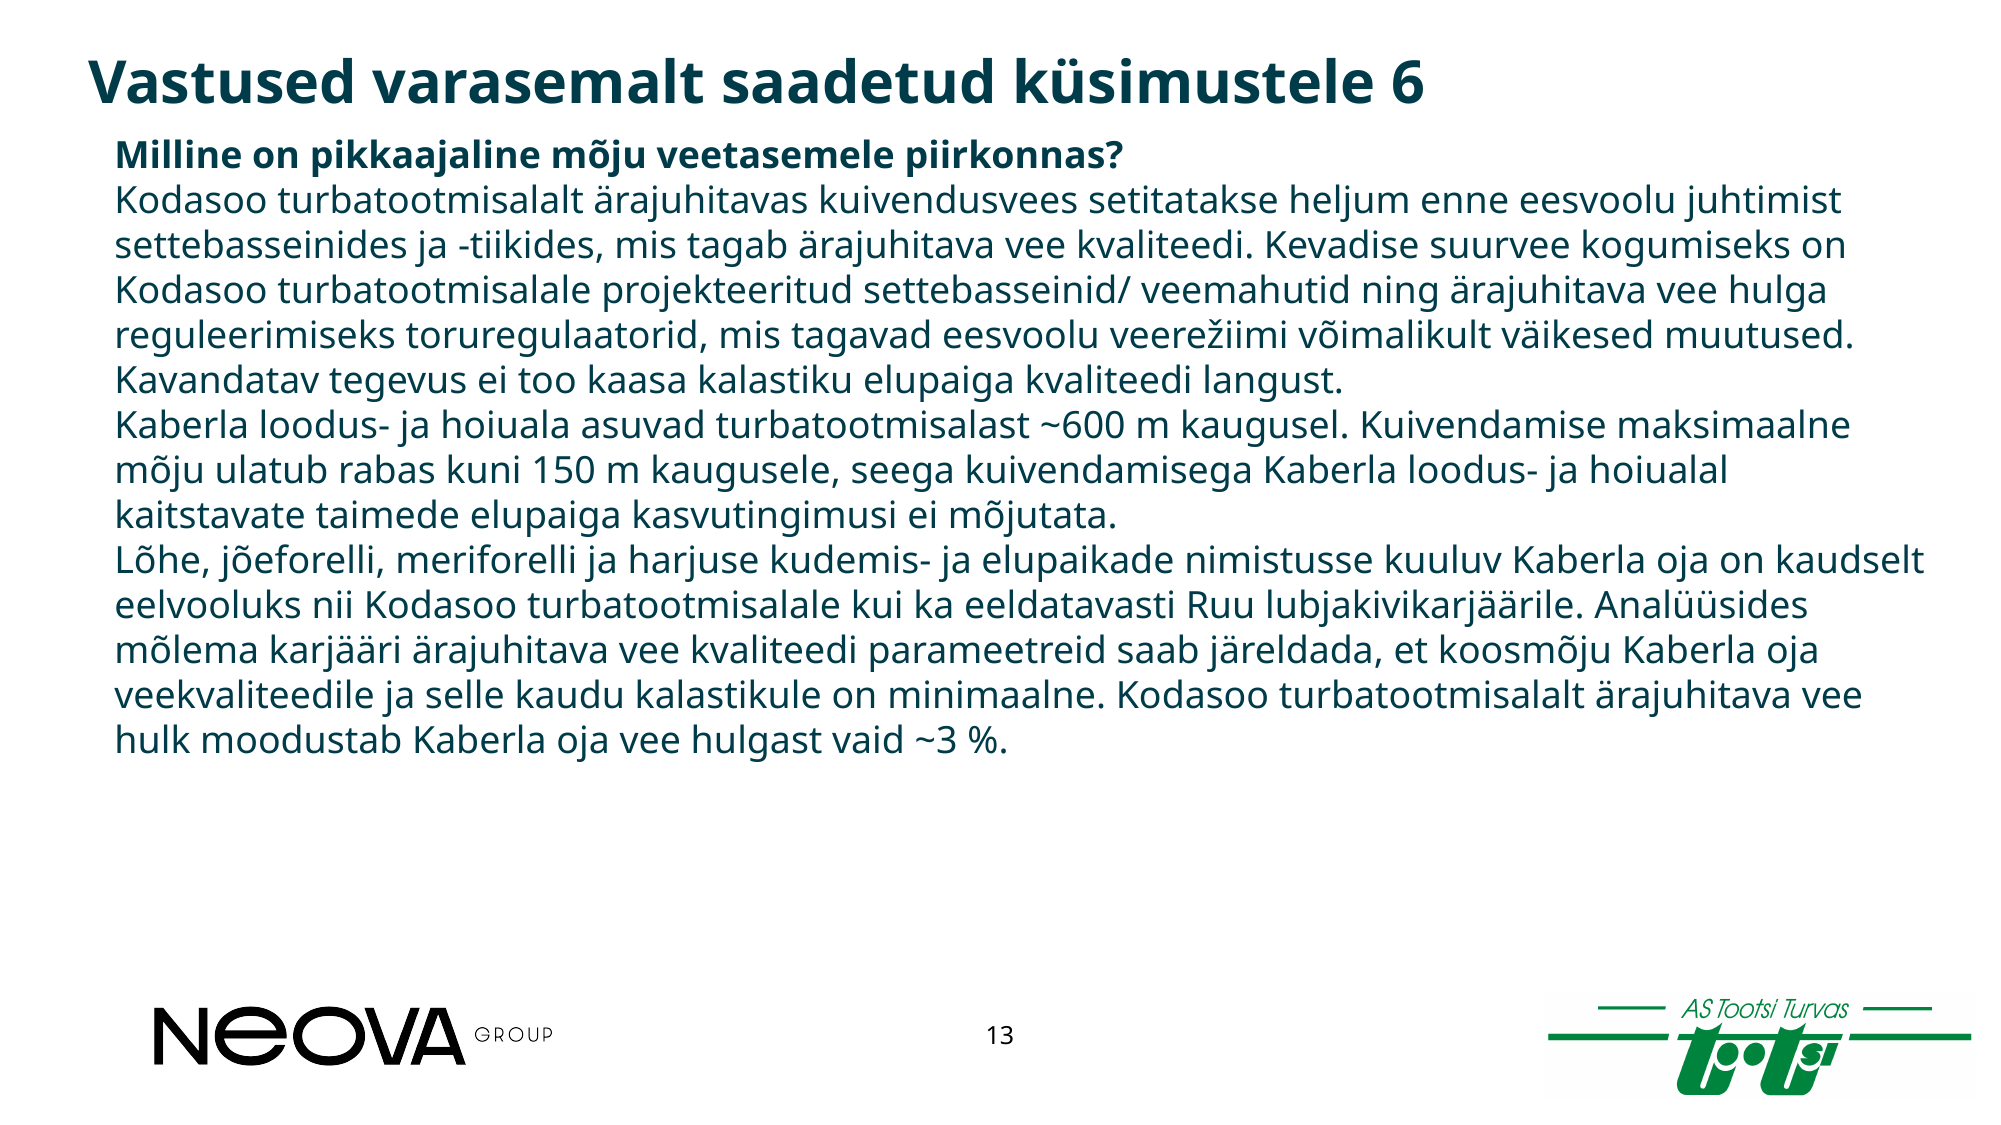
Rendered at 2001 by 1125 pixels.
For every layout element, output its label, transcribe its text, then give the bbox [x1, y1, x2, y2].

slide_number 13 [774, 1006, 1225, 1067]
text_box Vastused varasemalt saadetud küsimustele 6 [73, 29, 1529, 124]
text_box Milline on pikkaajaline mõju veetasemele piirkonnas? Kodasoo turbatootmisalalt ärajuhitavas kuivendusvees setitatakse heljum enne eesvoolu juhtimist settebasseinides ja -tiikides, mis tagab ärajuhitava vee kvaliteedi. Kevadise suurvee kogumiseks on Kodasoo turbatootmisalale projekteeritud settebasseinid/ veemahutid ning ärajuhitava vee hulga reguleerimiseks toruregulaatorid, mis tagavad eesvoolu veerežiimi võimalikult väikesed muutused. Kavandatav tegevus ei too kaasa kalastiku elupaiga kvaliteedi langust. Kaberla loodus- ja hoiuala asuvad turbatootmisalast ~600 m kaugusel. Kuivendamise maksimaalne mõju ulatub rabas kuni 150 m kaugusele, seega kuivendamisega Kaberla loodus- ja hoiualal kaitstavate taimede elupaiga kasvutingimusi ei mõjutata. Lõhe, jõeforelli, meriforelli ja harjuse kudemis- ja elupaikade nimistusse kuuluv Kaberla oja on kaudselt eelvooluks nii Kodasoo turbatootmisalale kui ka eeldatavasti Ruu lubjakivikarjäärile. Analüüsides mõlema karjääri ärajuhitava vee kvaliteedi parameetreid saab järeldada, et koosmõju Kaberla oja veekvaliteedile ja selle kaudu kalastikule on minimaalne. Kodasoo turbatootmisalalt ärajuhitava vee hulk moodustab Kaberla oja vee hulgast vaid ~3 %. [99, 123, 1946, 813]
picture [1544, 947, 1977, 1125]
picture [95, 947, 611, 1125]
